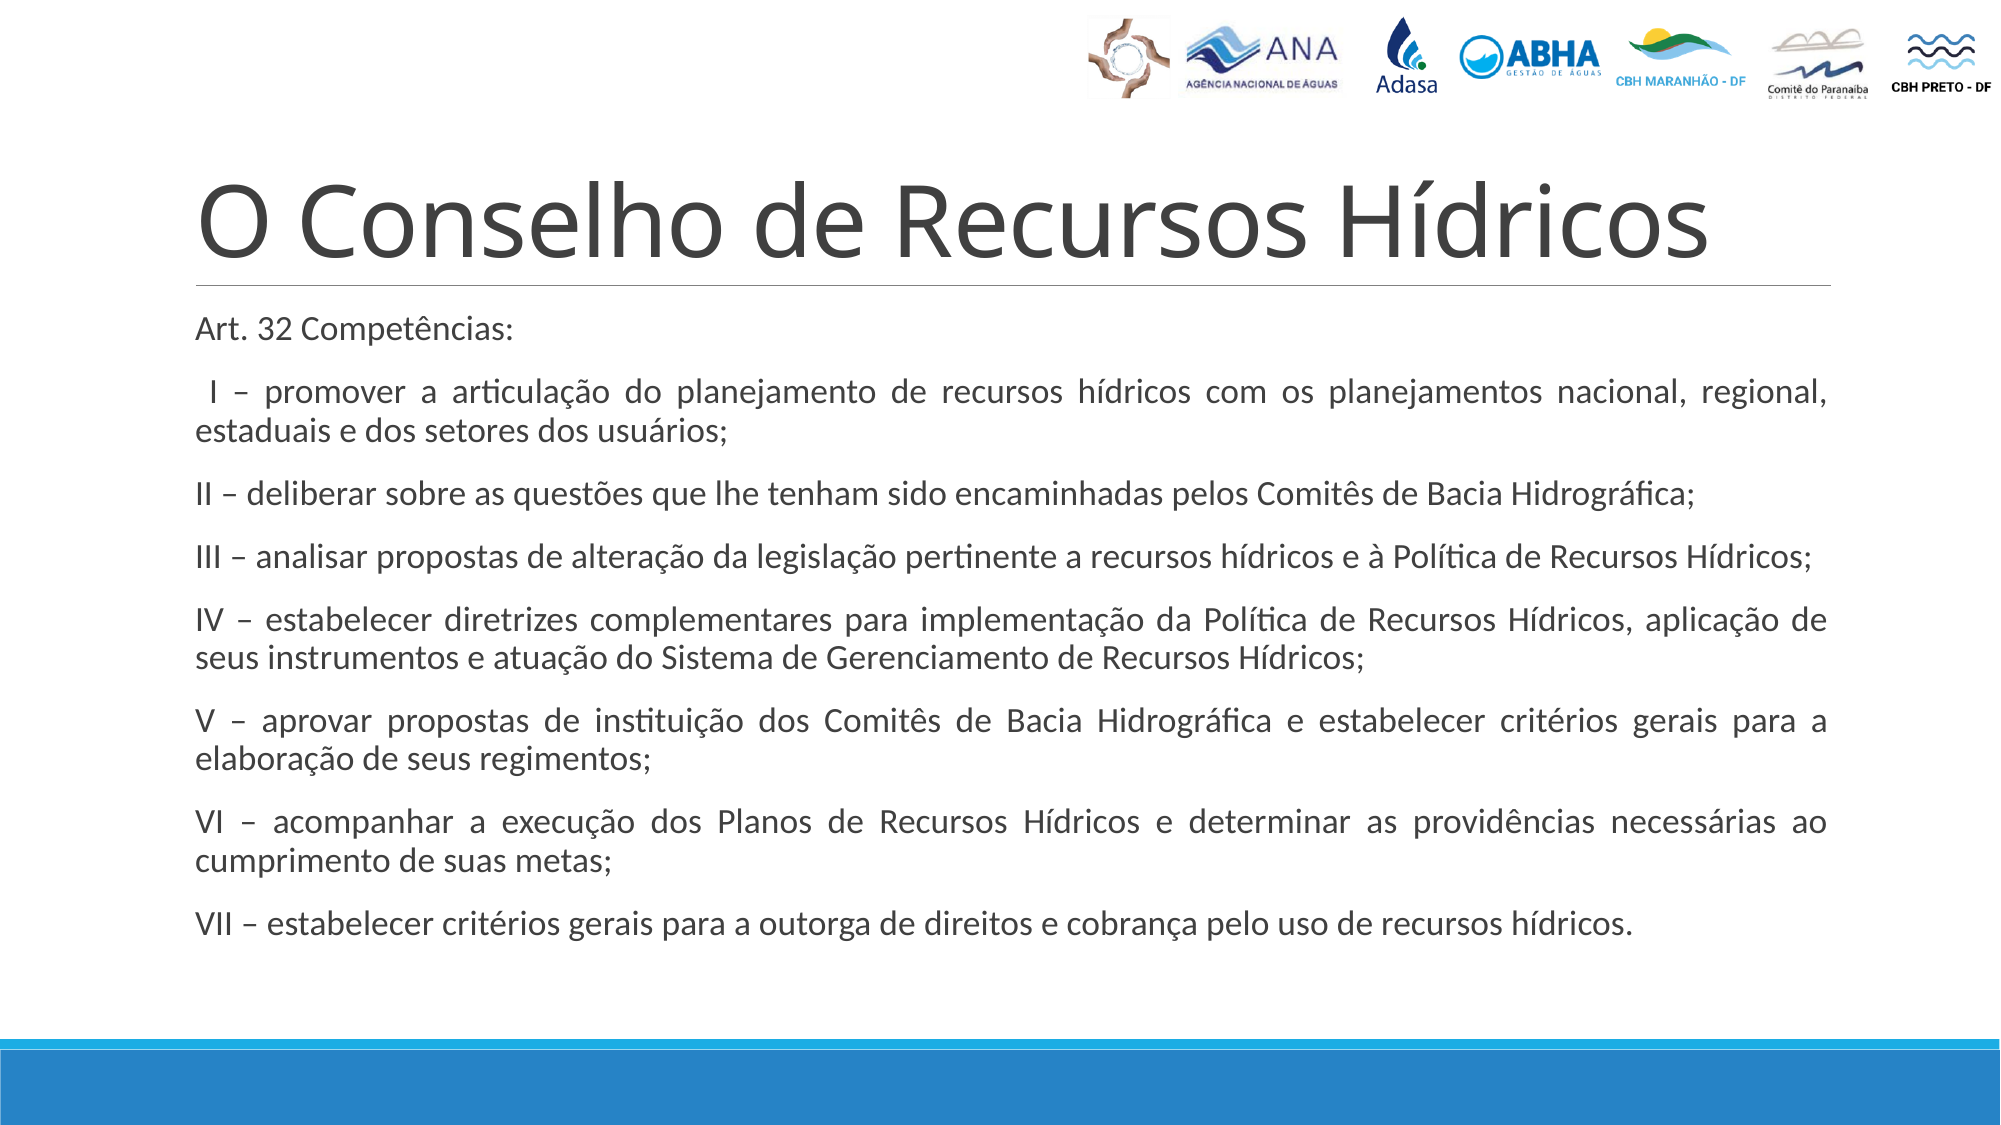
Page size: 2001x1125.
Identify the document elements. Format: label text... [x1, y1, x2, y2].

picture [1073, 12, 2000, 113]
title O Conselho de Recursos Hídricos [180, 47, 1830, 285]
list Art. 32 Competências: I – promover a articulação do planejamento de recursos hídricos com os planejamentos nacional, regional, estaduais e dos setores dos usuários; II – deliberar sobre as questões que lhe tenham sido encaminhadas pelos Comitês de Bacia Hidrográfica; III – analisar propostas de alteração da legislação pertinente a recursos hídricos e à Política de Recursos Hídricos; IV – estabelecer diretrizes complementares para implementação da Política de Recursos Hídricos, aplicação de seus instrumentos e atuação do Sistema de Gerenciamento de Recursos Hídricos; V – aprovar propostas de instituição dos Comitês de Bacia Hidrográfica e estabelecer critérios gerais para a elaboração de seus regimentos; VI – acompanhar a execução dos Planos de Recursos Hídricos e determinar as providências necessárias ao cumprimento de suas metas; VII – estabelecer critérios gerais para a outorga de direitos e cobrança pelo uso de recursos hídricos. [180, 302, 1830, 963]
